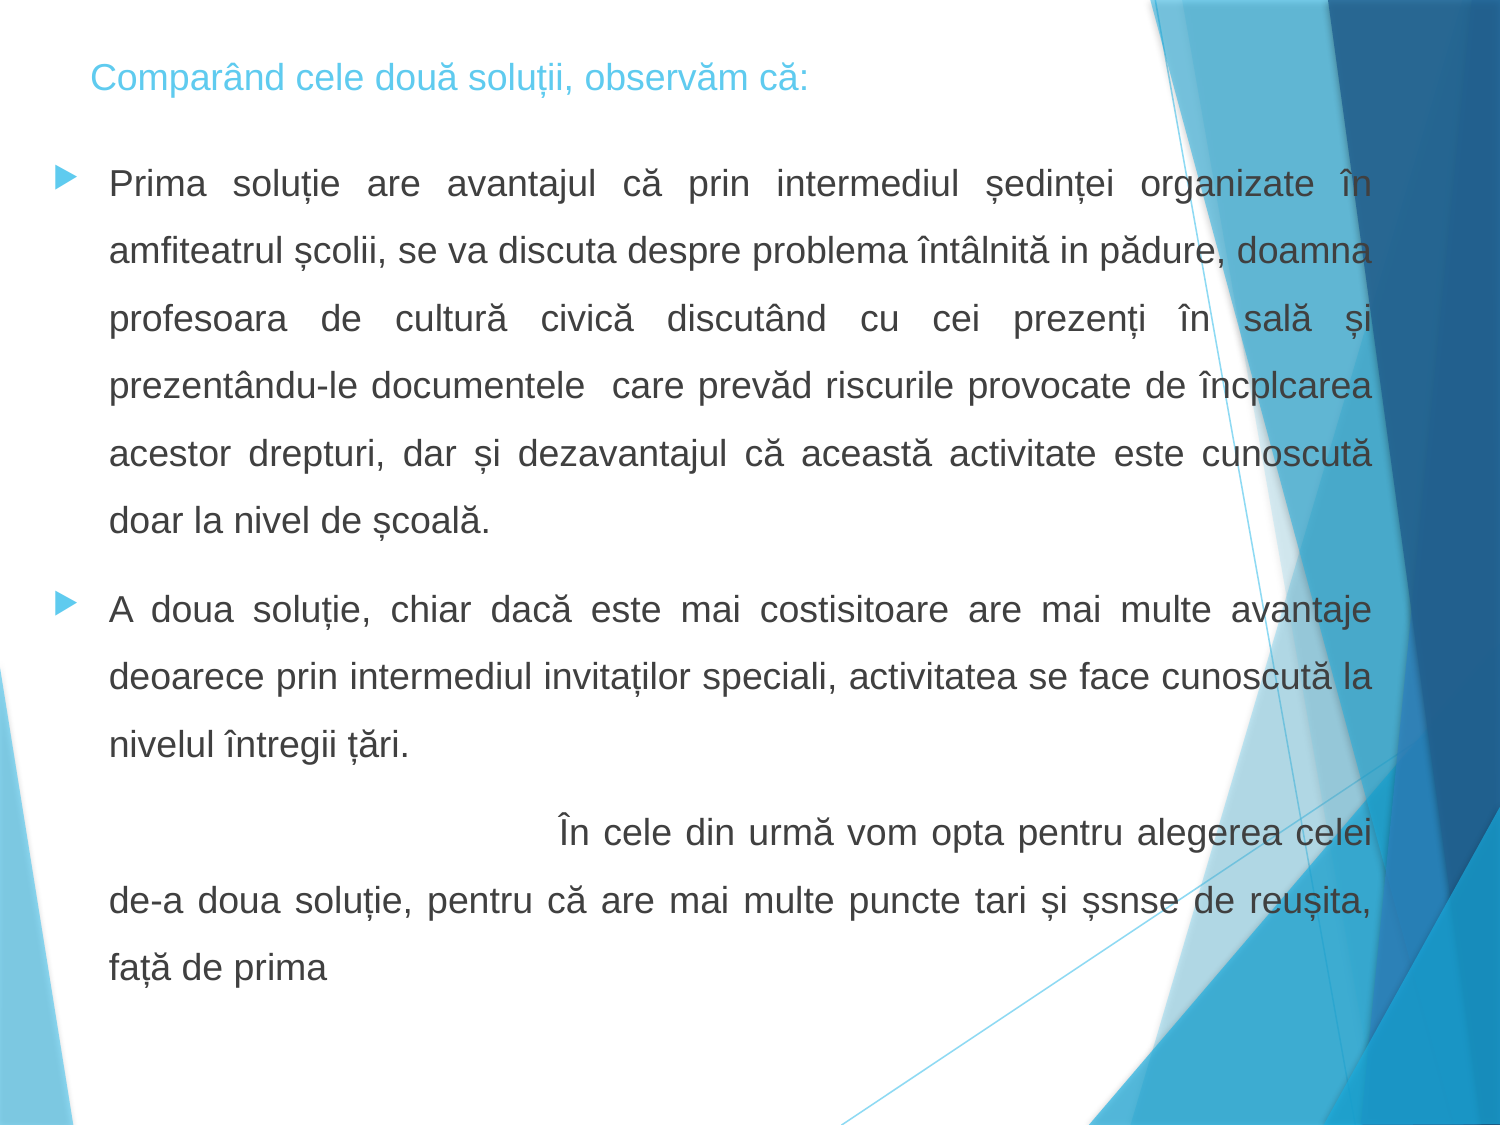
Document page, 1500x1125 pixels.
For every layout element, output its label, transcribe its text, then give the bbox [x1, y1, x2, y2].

list Prima soluție are avantajul că prin intermediul ședinței organizate în amfiteatrul școlii, se va discuta despre problema întâlnită in pădure, doamna profesoara de cultură civică discutând cu cei prezenți în sală și prezentându-le documentele care prevăd riscurile provocate de încplcarea acestor drepturi, dar și dezavantajul că această activitate este cunoscută doar la nivel de școală. A doua soluție, chiar dacă este mai costisitoare are mai multe avantaje deoarece prin intermediul invitaților speciali, activitatea se face cunoscută la nivelul întregii țări. În cele din urmă vom opta pentru alegerea celei de-a doua soluție, pentru că are mai multe puncte tari și șsnse de reușita, față de prima [37, 128, 1388, 897]
title Comparând cele două soluții, observăm că: [75, 45, 1425, 213]
